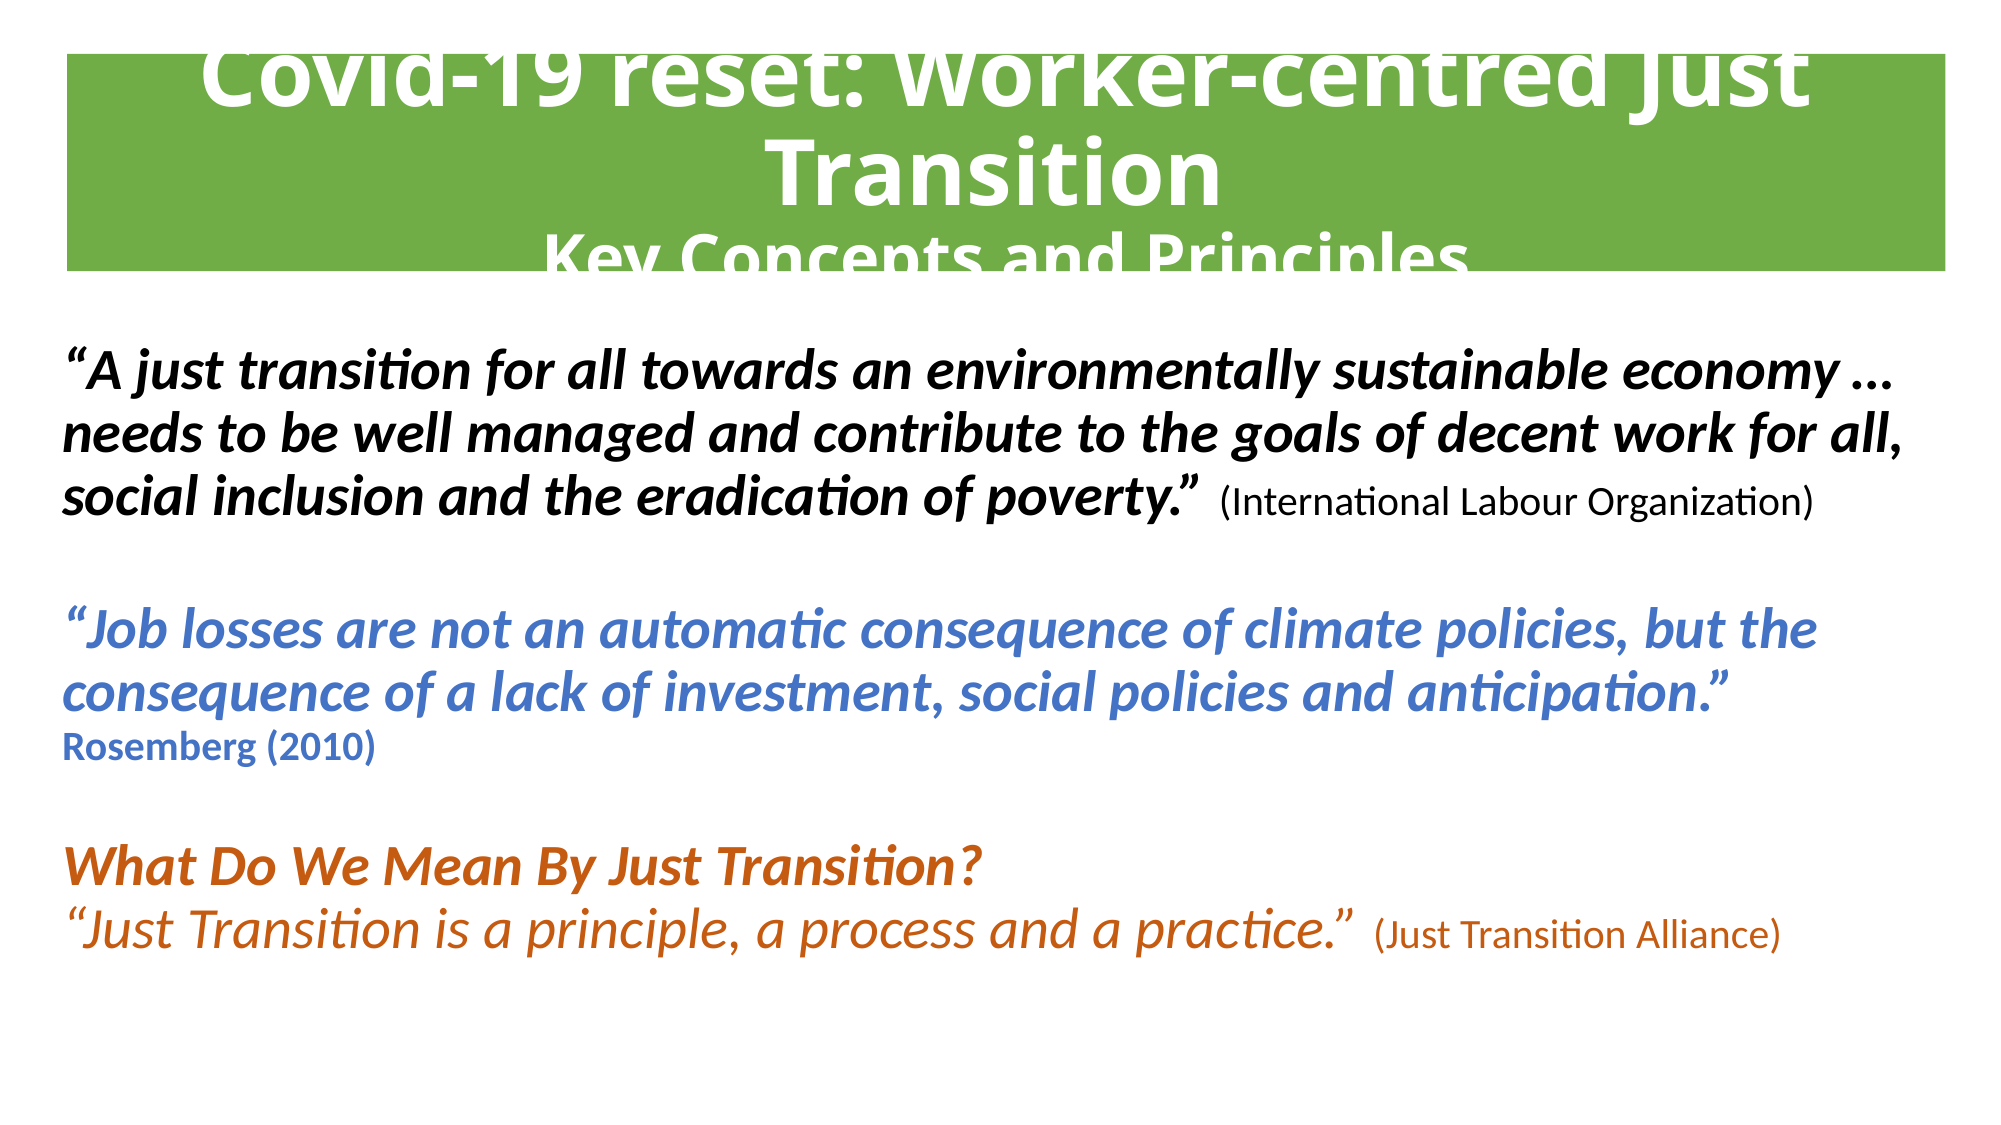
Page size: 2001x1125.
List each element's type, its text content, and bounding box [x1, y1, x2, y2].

list “A just transition for all towards an environmentally sustainable economy … needs to be well managed and contribute to the goals of decent work for all, social inclusion and the eradication of poverty.” (International Labour Organization) “Job losses are not an automatic consequence of climate policies, but the consequence of a lack of investment, social policies and anticipation.” Rosemberg (2010) What Do We Mean By Just Transition? “Just Transition is a principle, a process and a practice.” (Just Transition Alliance) [47, 331, 1946, 1046]
title Covid-19 reset: Worker-centred Just Transition Key Concepts and Principles [67, 53, 1946, 272]
